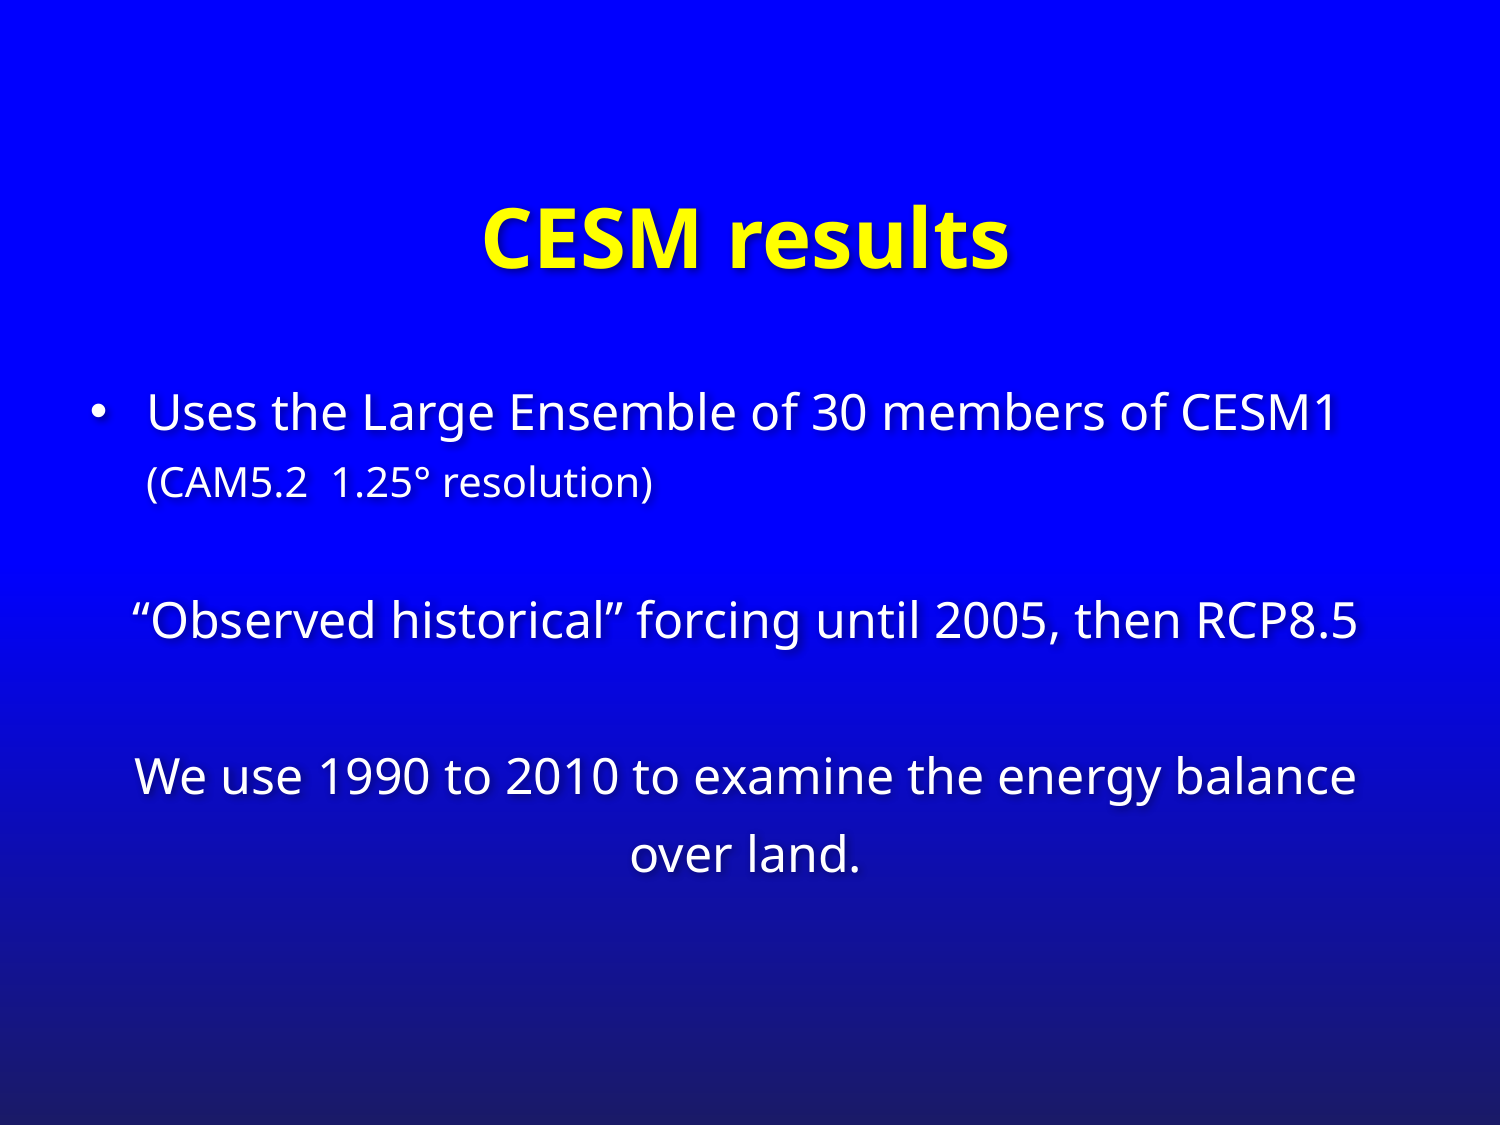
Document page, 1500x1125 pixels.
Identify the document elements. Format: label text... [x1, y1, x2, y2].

text_box CESM results Uses the Large Ensemble of 30 members of CESM1 (CAM5.2 1.25° resolution) “Observed historical” forcing until 2005, then RCP8.5 We use 1990 to 2010 to examine the energy balance over land. [74, 87, 1418, 890]
